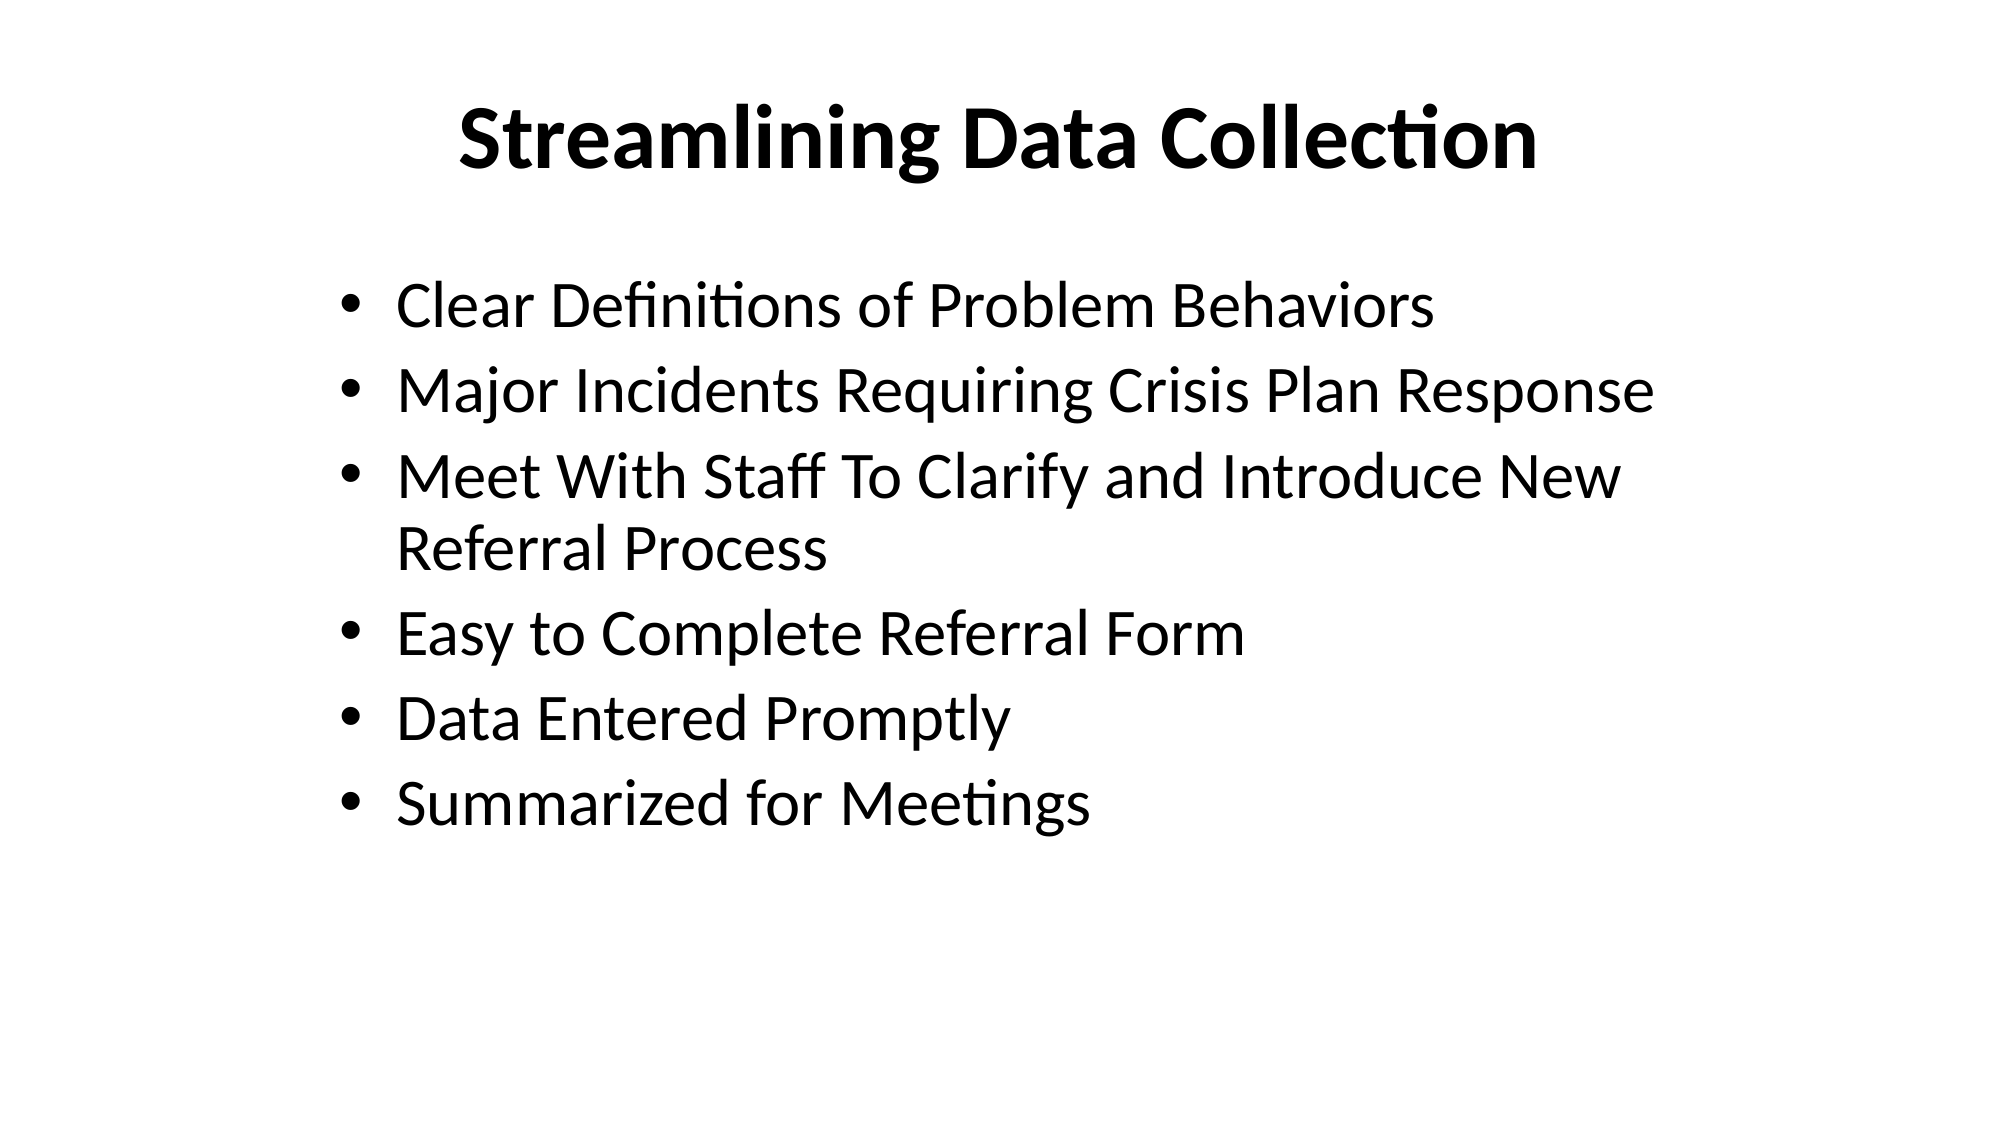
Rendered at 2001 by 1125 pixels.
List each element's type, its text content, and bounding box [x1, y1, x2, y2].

list Clear Definitions of Problem Behaviors Major Incidents Requiring Crisis Plan Response Meet With Staff To Clarify and Introduce New Referral Process Easy to Complete Referral Form Data Entered Promptly Summarized for Meetings [324, 262, 1675, 1005]
title Streamlining Data Collection [324, 45, 1675, 233]
